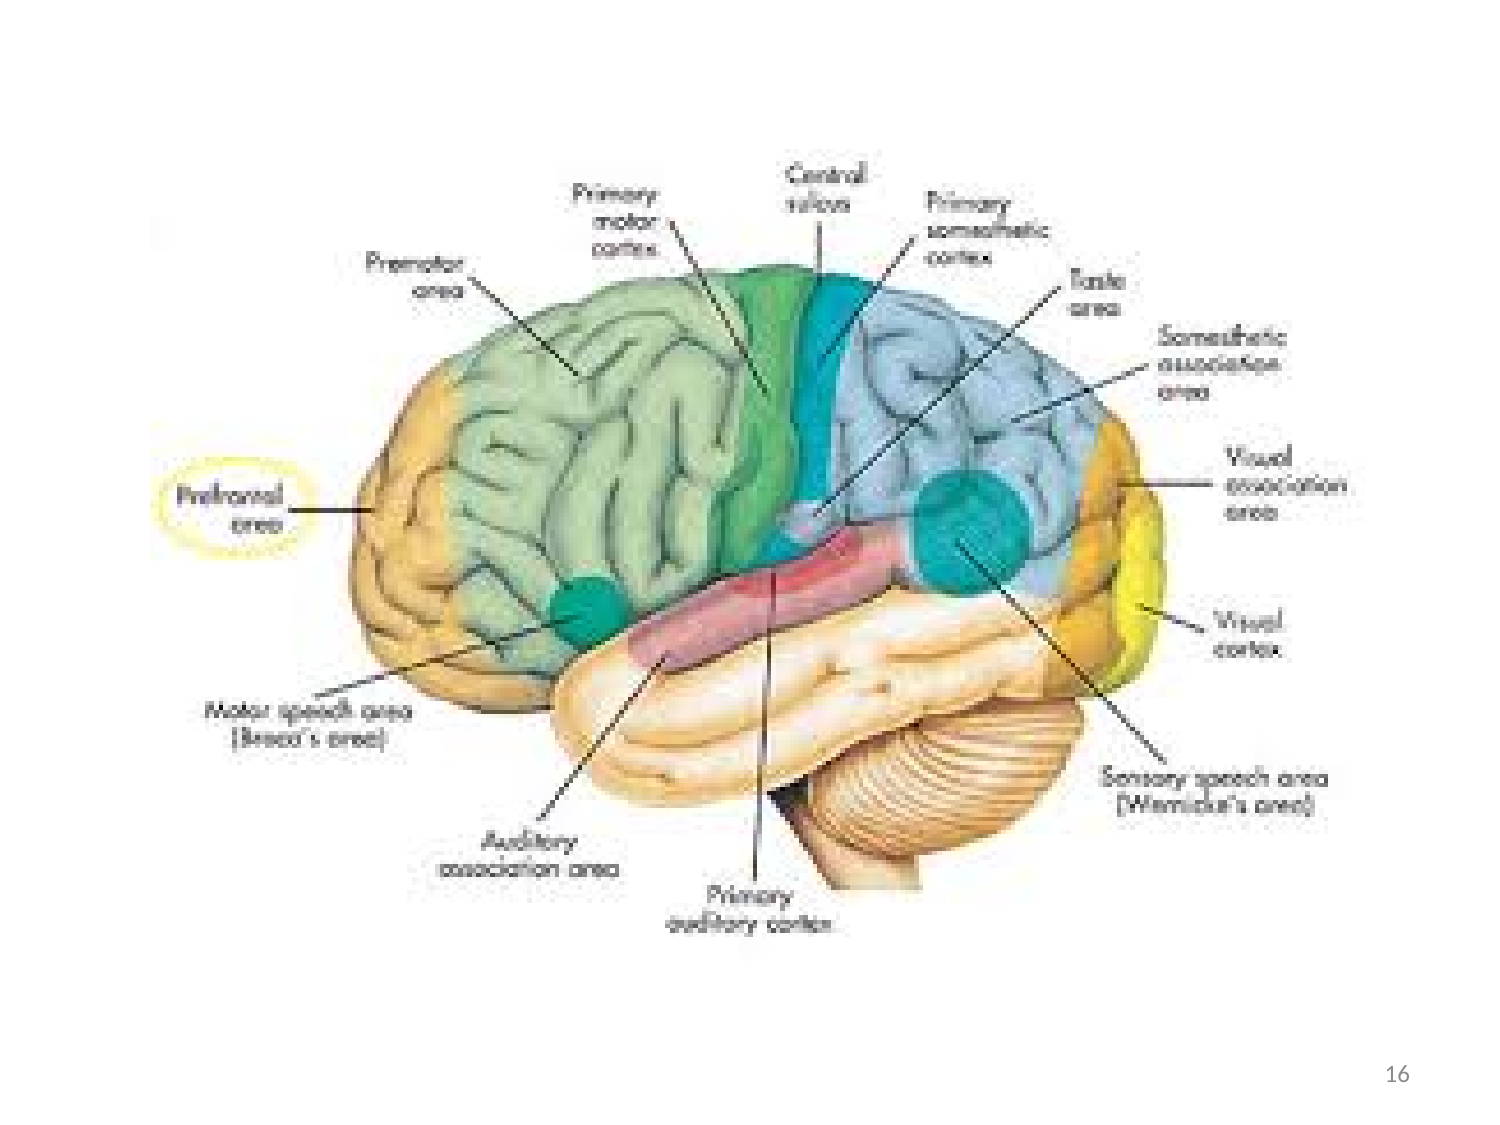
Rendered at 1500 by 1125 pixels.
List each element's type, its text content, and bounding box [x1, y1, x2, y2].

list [149, 149, 1376, 963]
slide_number 16 [1074, 1042, 1425, 1103]
